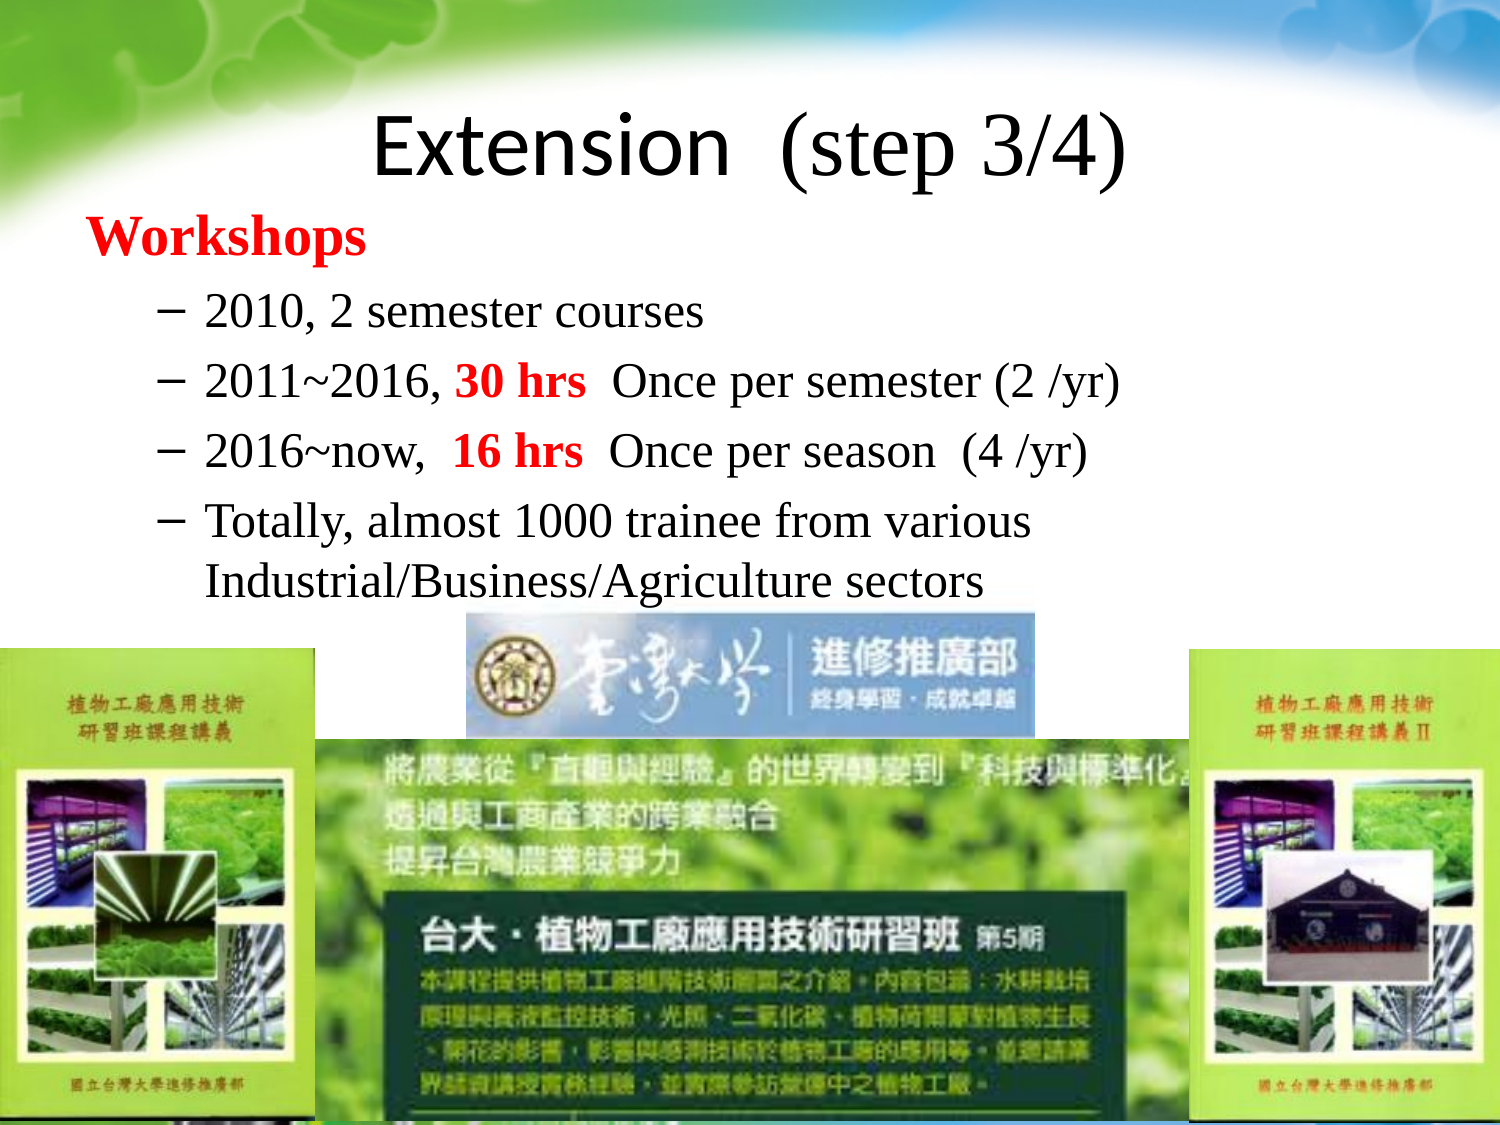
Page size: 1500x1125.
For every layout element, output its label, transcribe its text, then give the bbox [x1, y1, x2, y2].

picture [0, 0, 1500, 1125]
text_box Workshops [70, 189, 383, 275]
title Extension (step 3/4) [75, 45, 1425, 233]
list 2010, 2 semester courses 2011~2016, 30 hrs Once per semester (2 /yr) 2016~now, 16 hrs Once per season (4 /yr) Totally, almost 1000 trainee from various Industrial/Business/Agriculture sectors [67, 269, 1493, 737]
